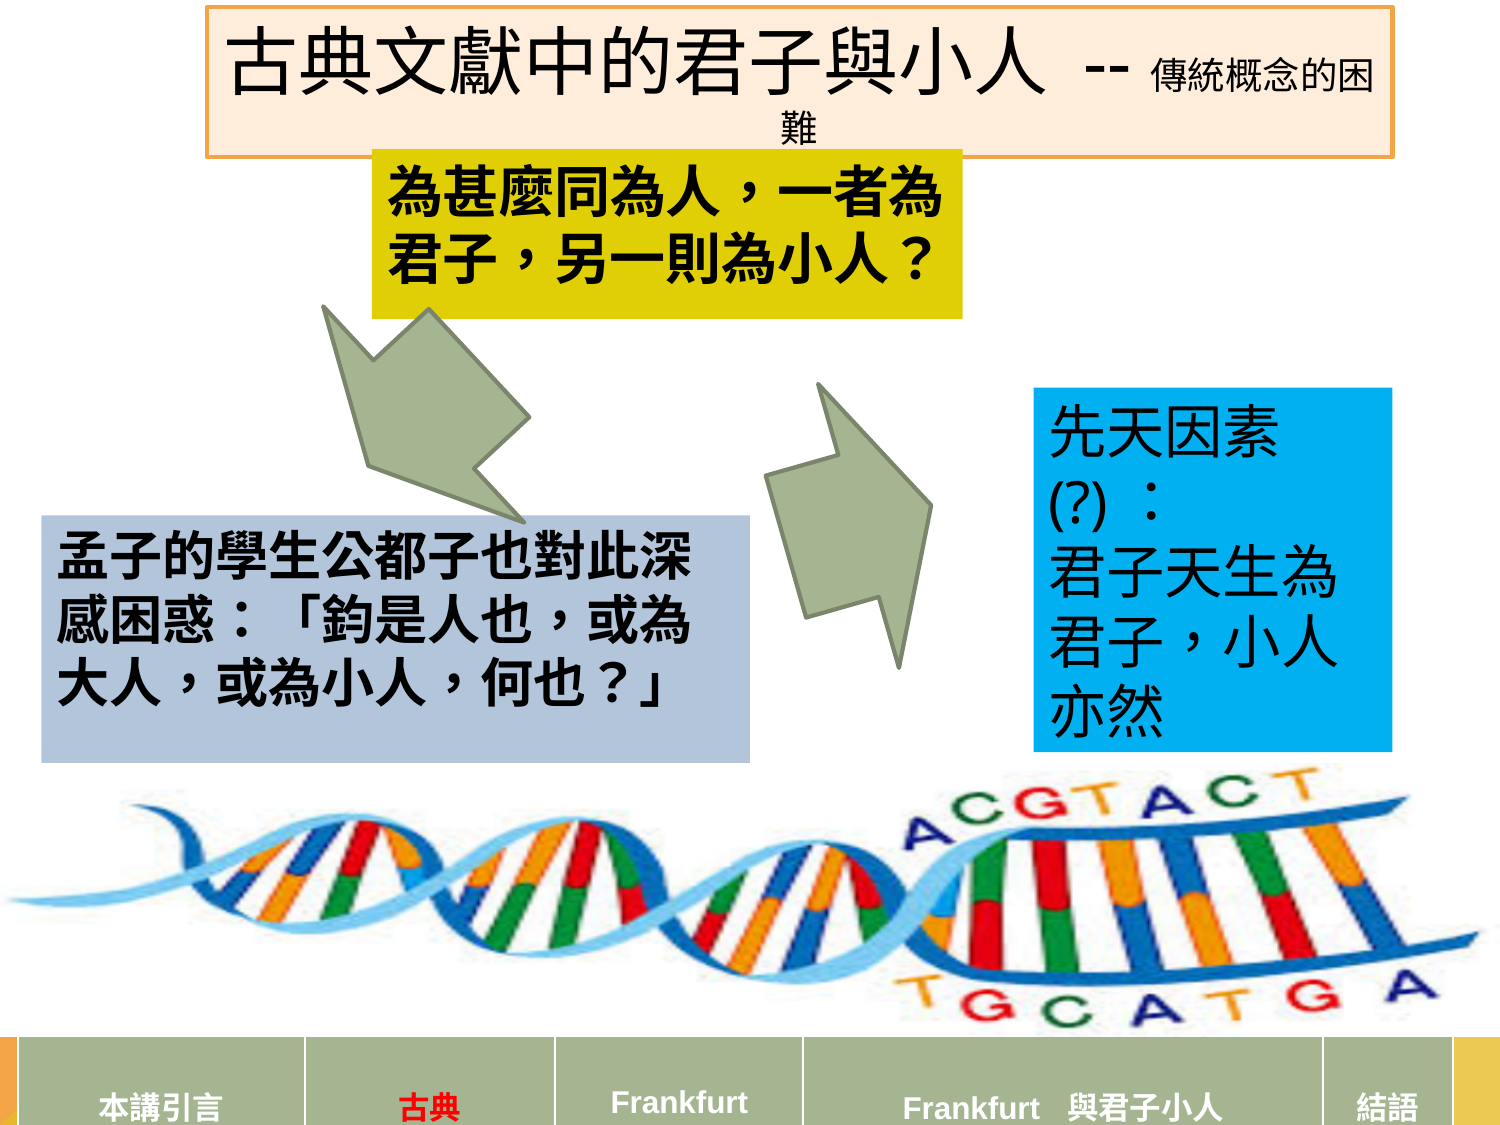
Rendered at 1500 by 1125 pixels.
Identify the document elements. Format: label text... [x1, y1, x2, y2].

text_box 先天因素(?)： 君子天生為君子，小人亦然 [1033, 387, 1393, 753]
table_header Frankfurt [556, 1045, 802, 1125]
list 孟子的學生公都子也對此深感困惑：「鈞是人也，或為大人，或為小人，何也？」 [41, 515, 750, 761]
picture [0, 762, 1500, 1037]
text_box [321, 304, 532, 525]
table_header 本講引言 [19, 1045, 304, 1125]
text_box [763, 382, 934, 671]
table_header 結語 [0, 1042, 17, 1046]
table_header 古典 [306, 1045, 554, 1125]
list 為甚麼同為人，一者為君子，另一則為小人？ [371, 149, 963, 319]
table_header 結語 [1324, 1045, 1452, 1125]
text_box 古典文獻中的君子與小人 --傳統概念的困難 [205, 5, 1395, 159]
table_header Frankfurt 與君子小人 [804, 1045, 1322, 1125]
